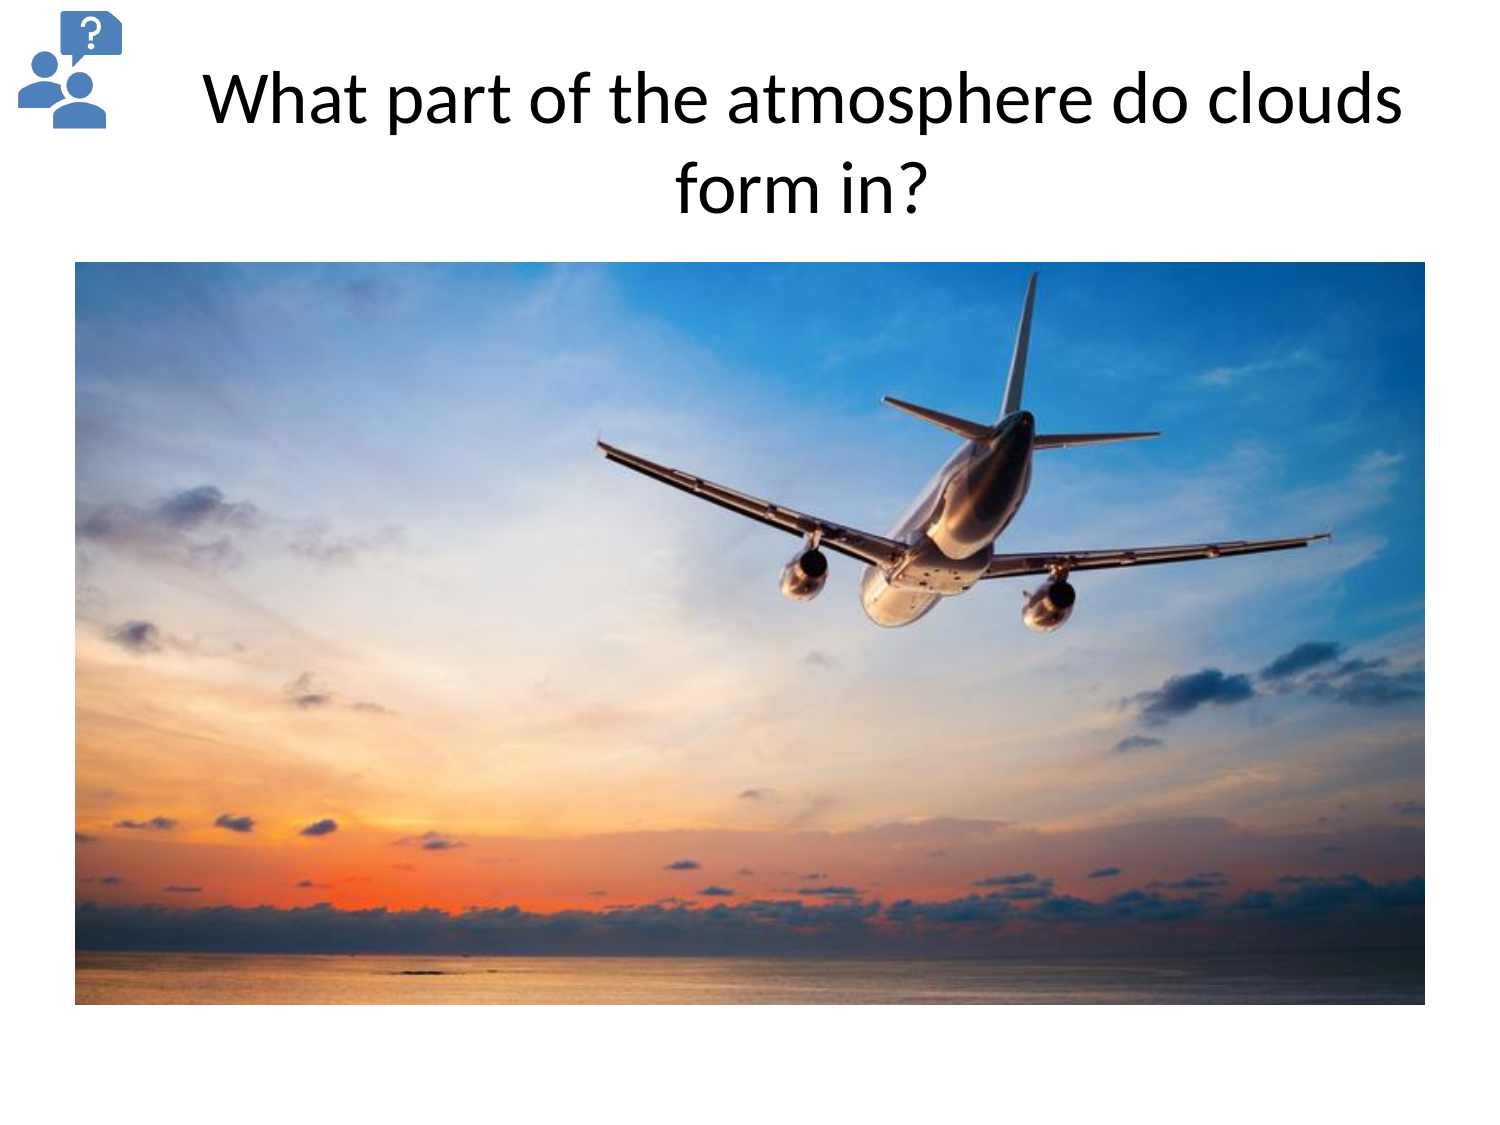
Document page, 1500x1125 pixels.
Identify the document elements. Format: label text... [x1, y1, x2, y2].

text_box [0, 0, 140, 140]
picture [74, 262, 1426, 1006]
text_box What part of the atmosphere do clouds form in? [162, 40, 1445, 236]
